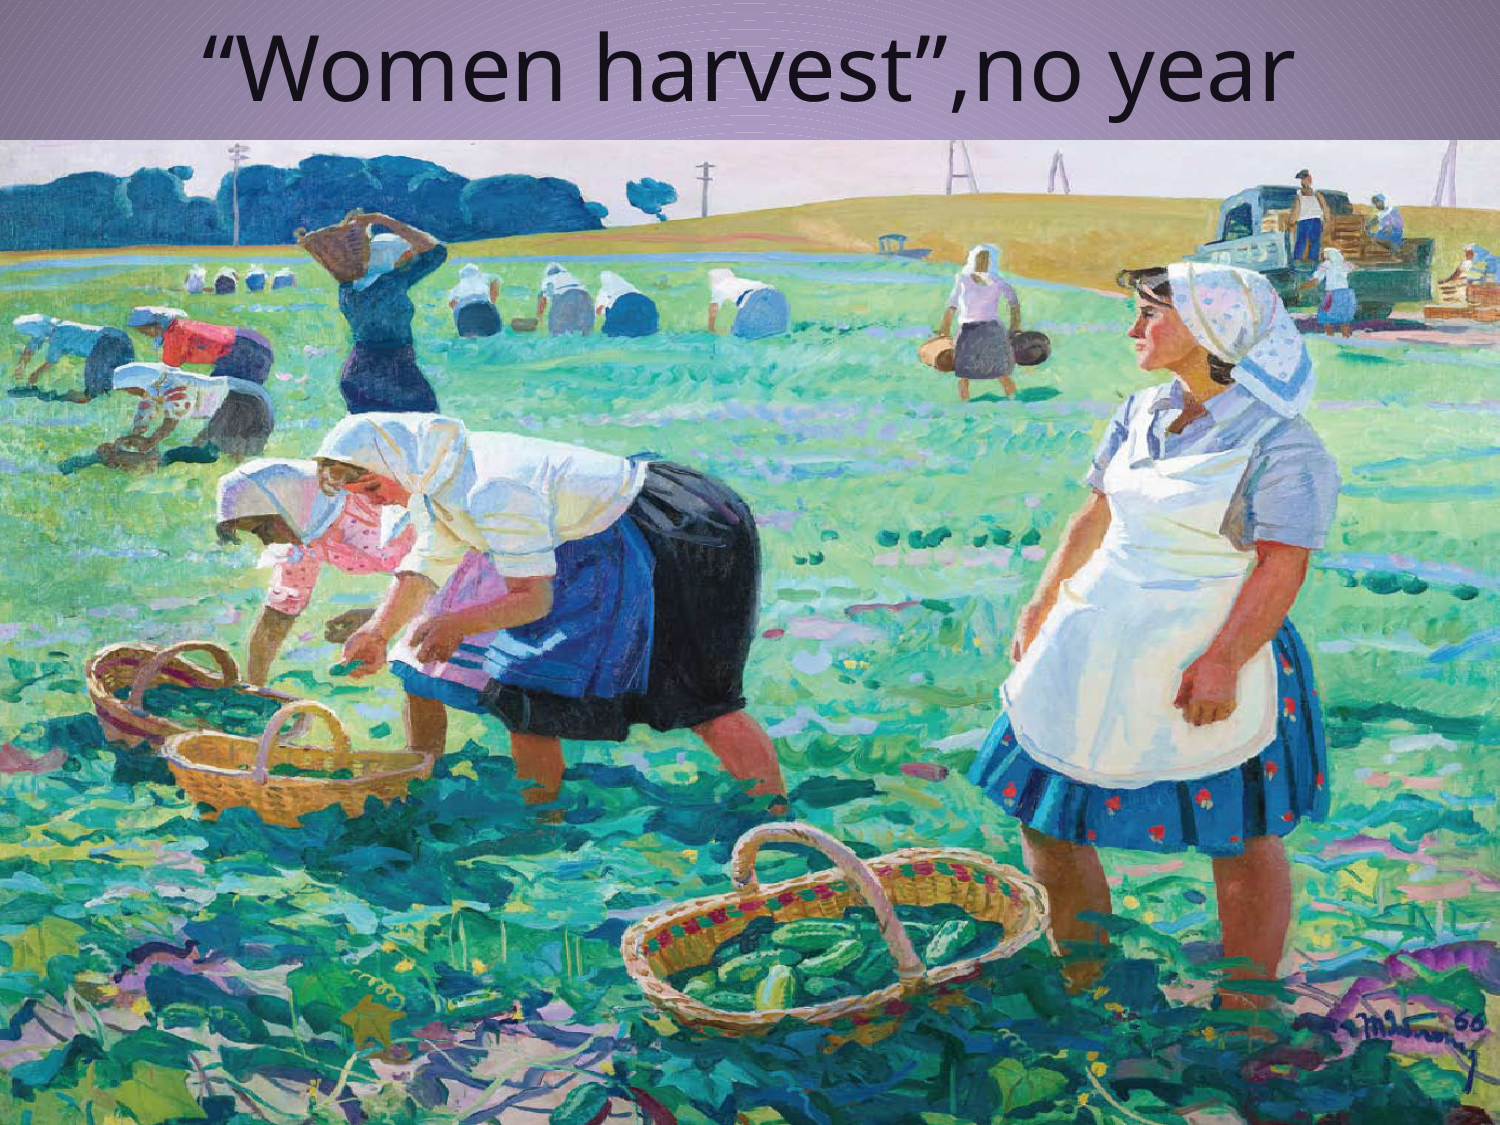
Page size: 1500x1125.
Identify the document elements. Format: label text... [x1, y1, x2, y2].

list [0, 140, 1500, 1125]
title “Women harvest”,no year [0, 0, 1500, 129]
